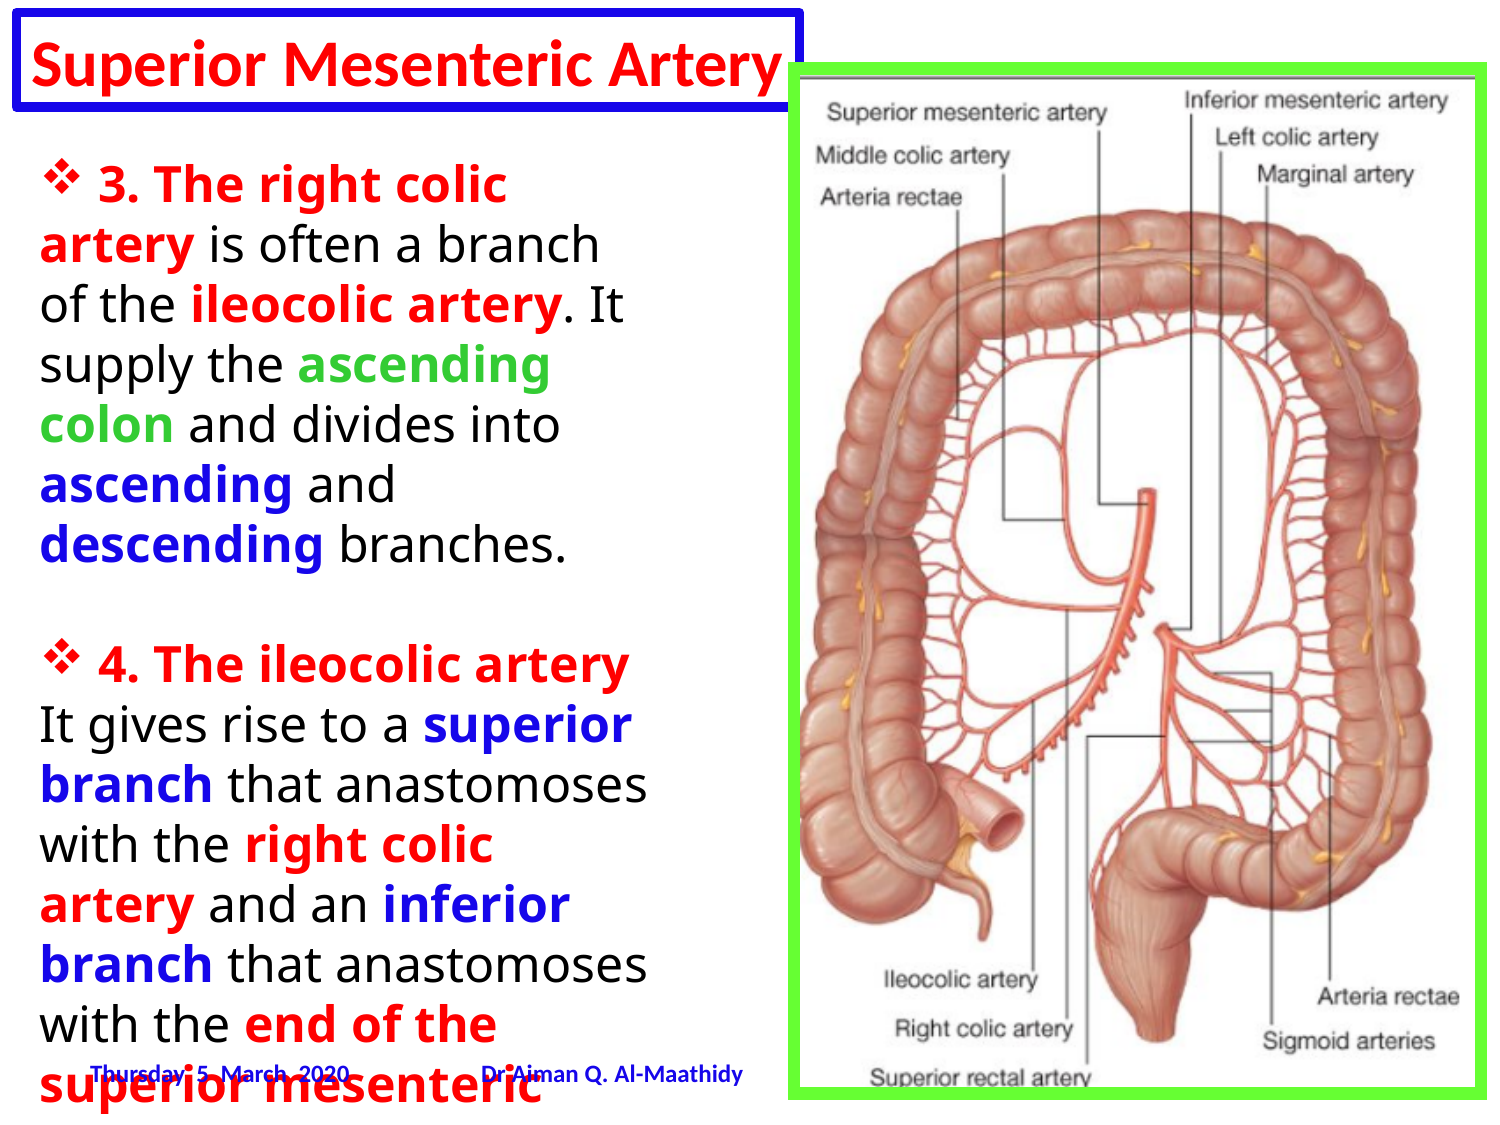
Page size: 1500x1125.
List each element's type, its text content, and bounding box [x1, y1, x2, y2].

picture [799, 74, 1476, 1088]
text_box 3. The right colic artery is often a branch of the ileocolic artery. It supply the ascending colon and divides into ascending and descending branches. 4. The ileocolic artery It gives rise to a superior branch that anastomoses with the right colic artery and an inferior branch that anastomoses with the end of the superior mesenteric artery. [24, 145, 670, 1125]
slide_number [75, 1042, 375, 1103]
text_box Superior Mesenteric Artery [16, 12, 800, 108]
footer Dr Aiman Q. Al-Maathidy [375, 1042, 850, 1103]
